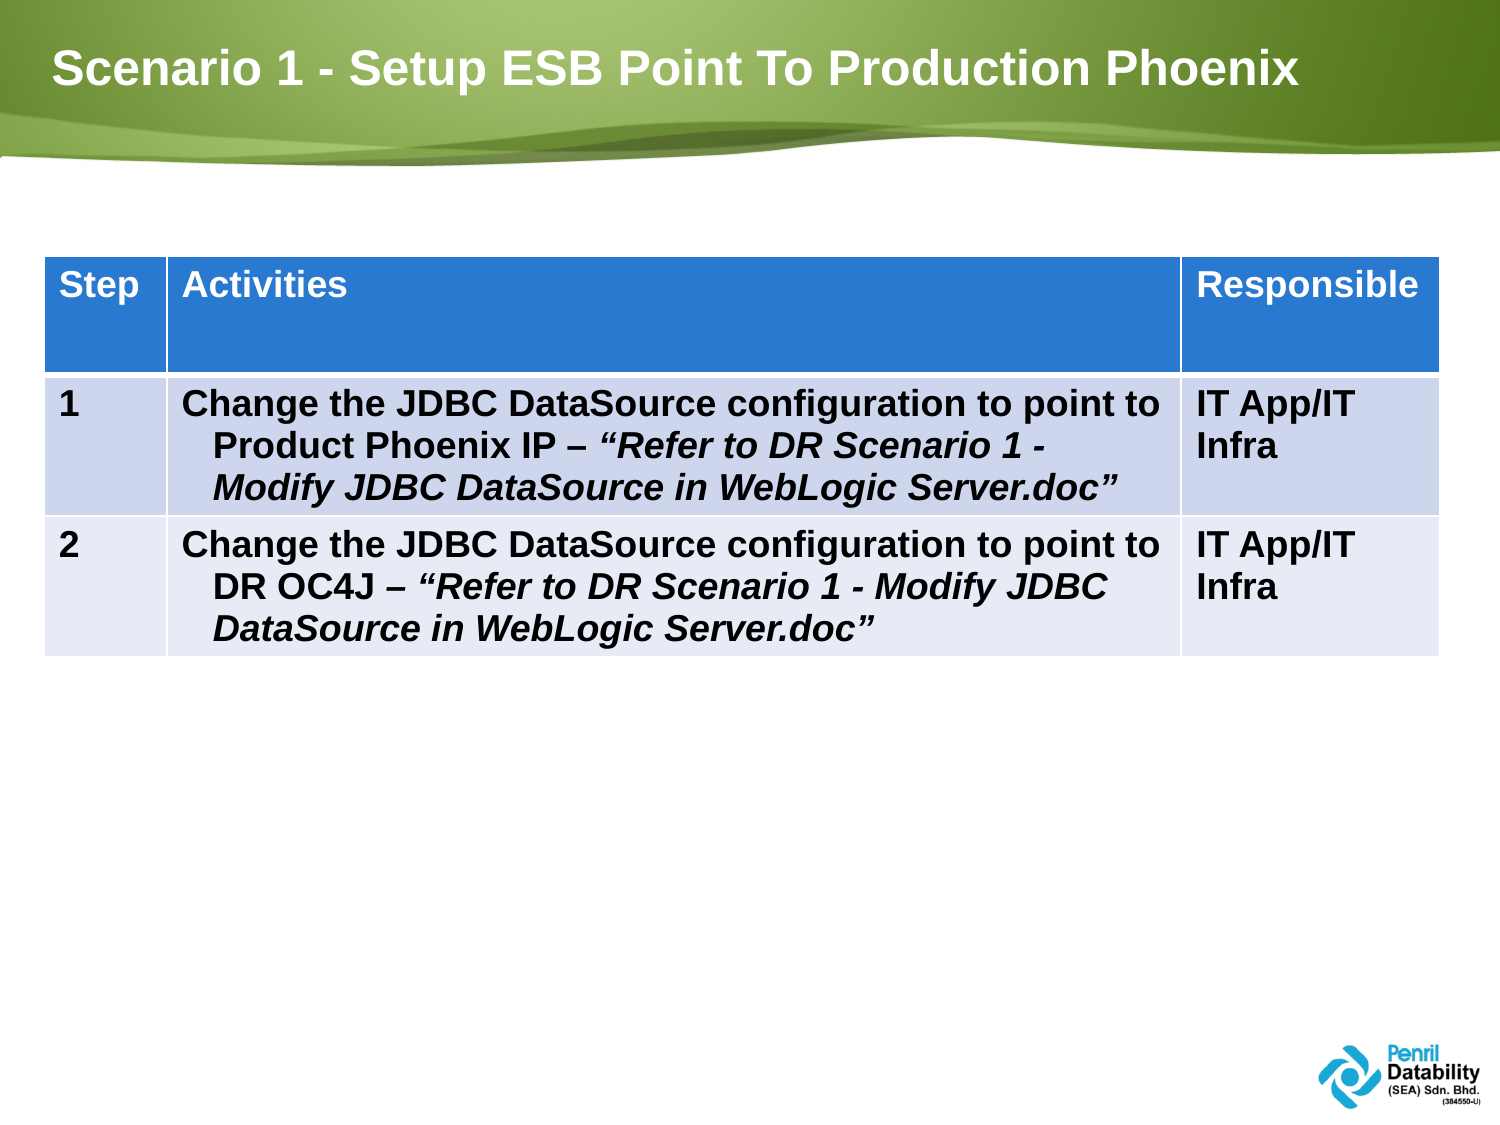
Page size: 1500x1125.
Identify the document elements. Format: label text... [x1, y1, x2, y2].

table_header Step [45, 257, 166, 372]
table_cell IT App/IT Infra [1182, 517, 1439, 656]
table_cell Change the JDBC DataSource configuration to point to DR OC4J – “Refer to DR Scenario 1 - Modify JDBC DataSource in WebLogic Server.doc” [168, 517, 1180, 656]
table_header Activities [168, 257, 1180, 372]
picture [0, 0, 1500, 1125]
table_cell 1 [45, 378, 166, 515]
table_cell Change the JDBC DataSource configuration to point to Product Phoenix IP – “Refer to DR Scenario 1 - Modify JDBC DataSource in WebLogic Server.doc” [168, 378, 1180, 515]
table_cell 2 [45, 517, 166, 656]
table_header Responsible [1182, 257, 1439, 372]
table_cell IT App/IT Infra [1182, 378, 1439, 515]
title Scenario 1 - Setup ESB Point To Production Phoenix [51, 19, 1419, 119]
